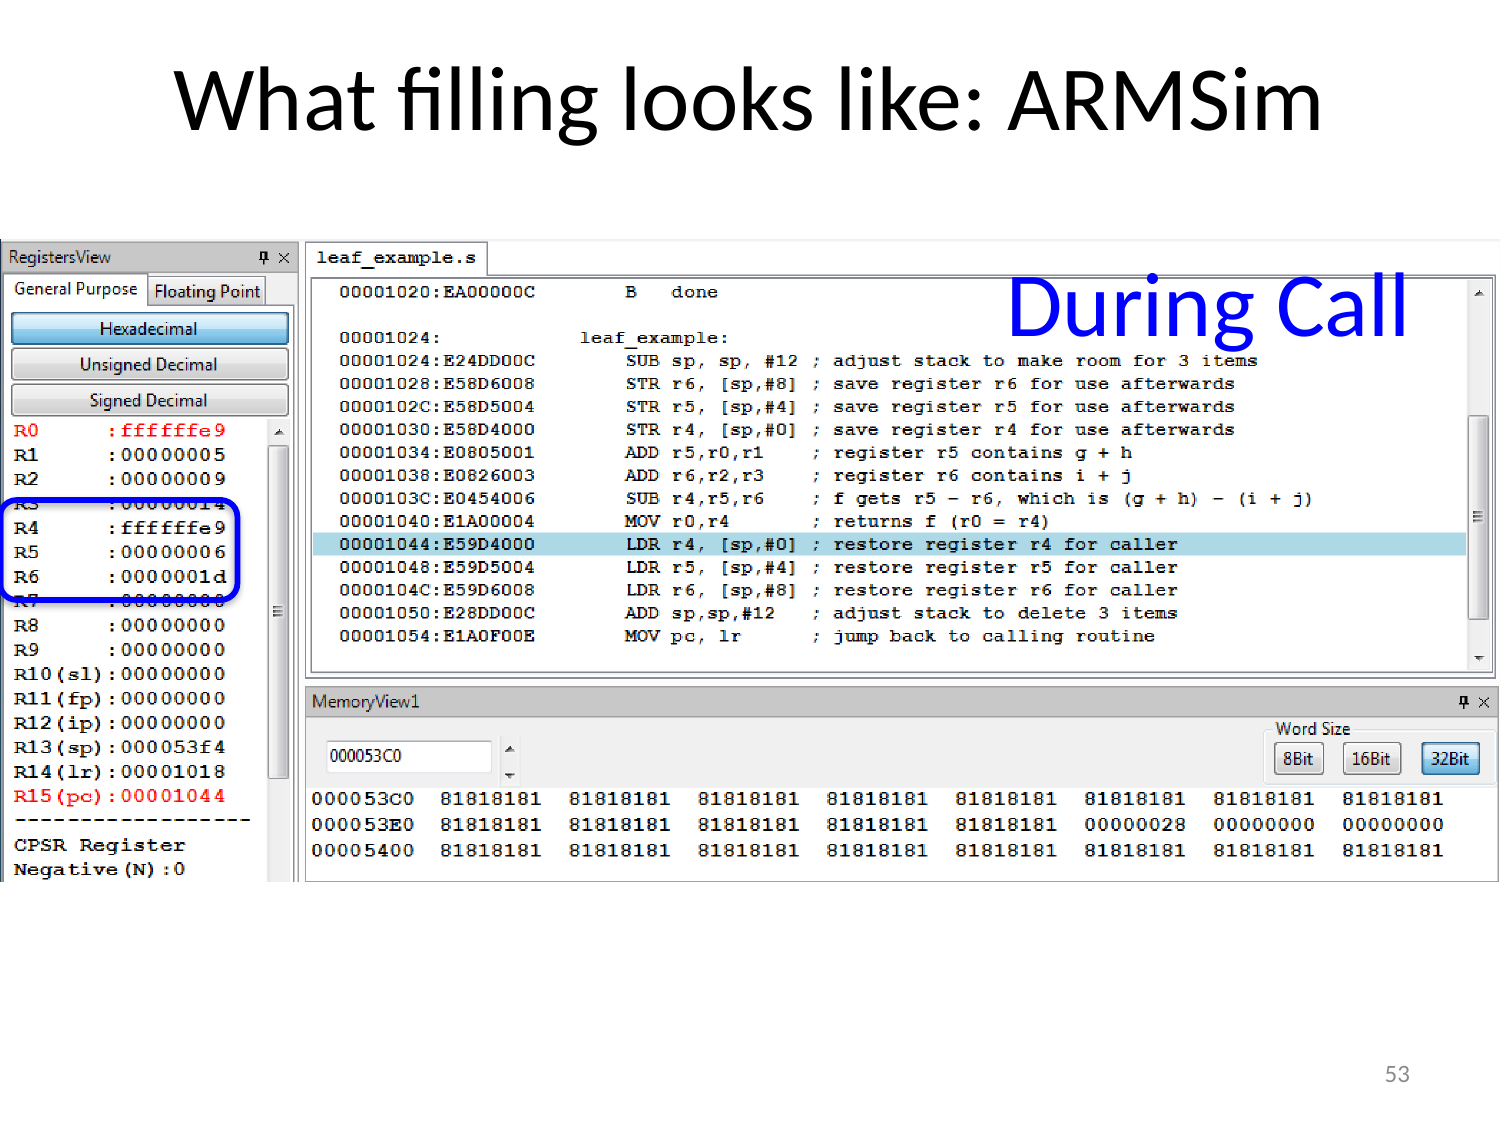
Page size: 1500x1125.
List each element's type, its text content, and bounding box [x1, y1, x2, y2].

title What filling looks like: ARMSim [75, 0, 1425, 188]
slide_number 53 [1074, 1042, 1425, 1103]
picture [0, 239, 1500, 883]
